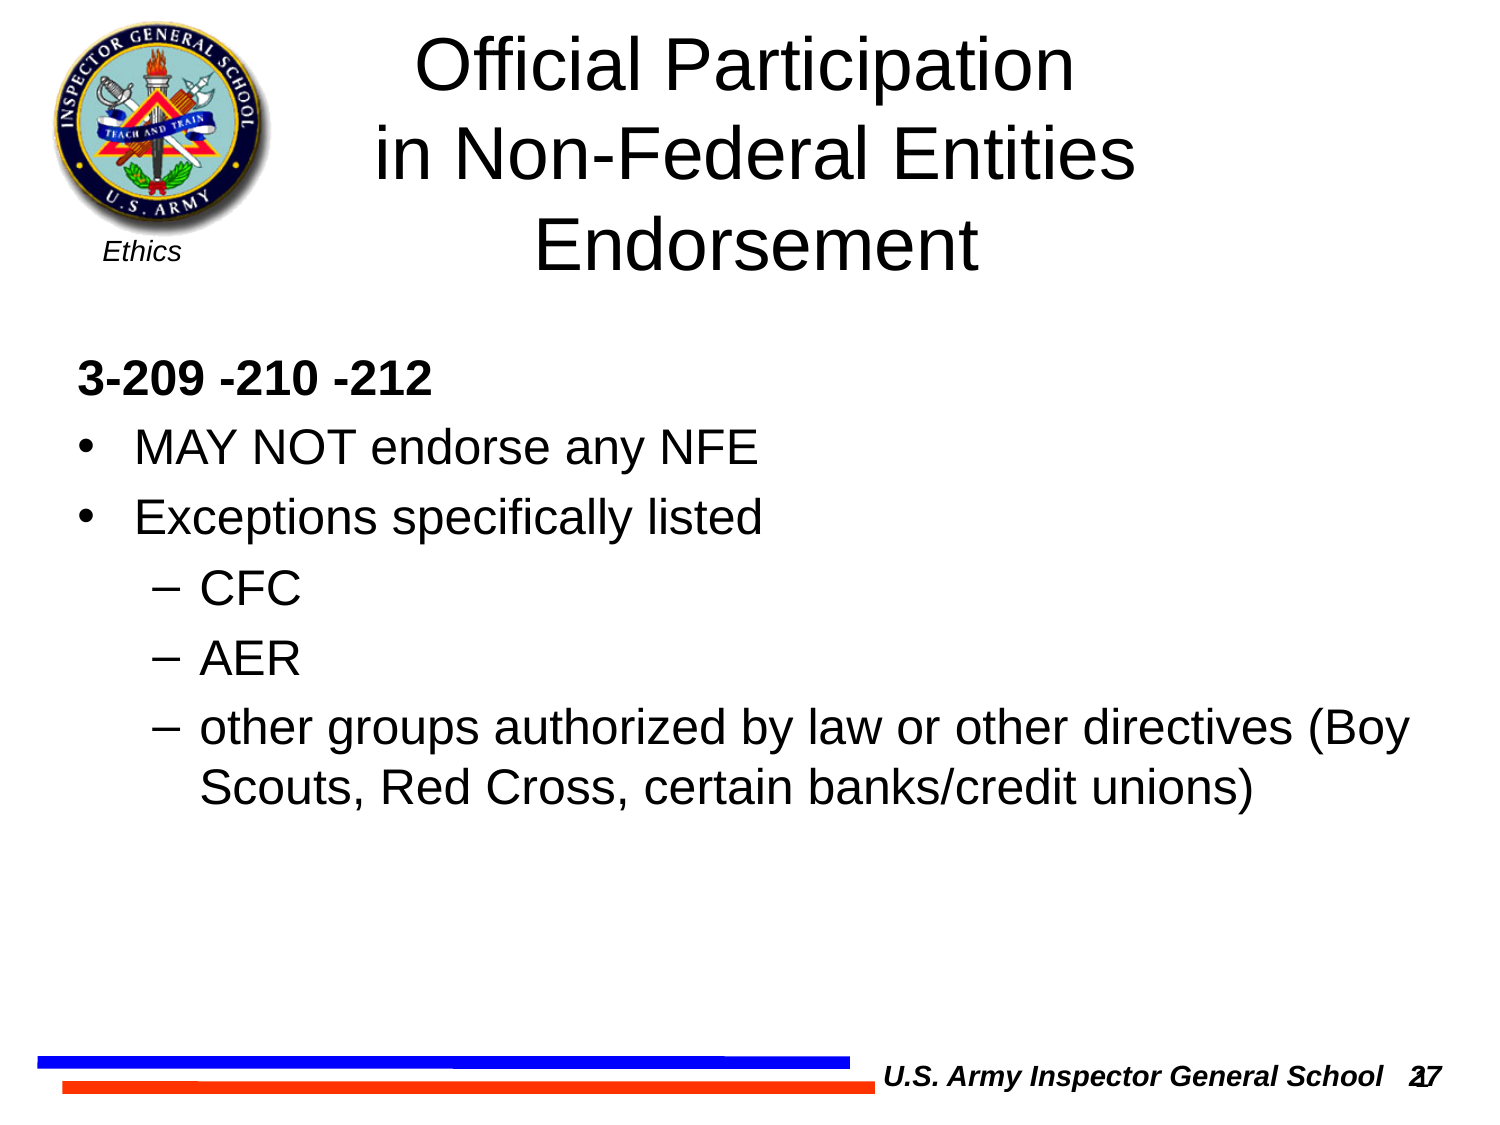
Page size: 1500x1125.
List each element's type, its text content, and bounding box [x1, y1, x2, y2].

title Official Participation in Non-Federal Entities Endorsement [12, 56, 1500, 244]
picture [50, 20, 275, 56]
list 3-209 -210 -212 MAY NOT endorse any NFE Exceptions specifically listed CFC AER other groups authorized by law or other directives (Boy Scouts, Red Cross, certain banks/credit unions) [62, 337, 1464, 1076]
